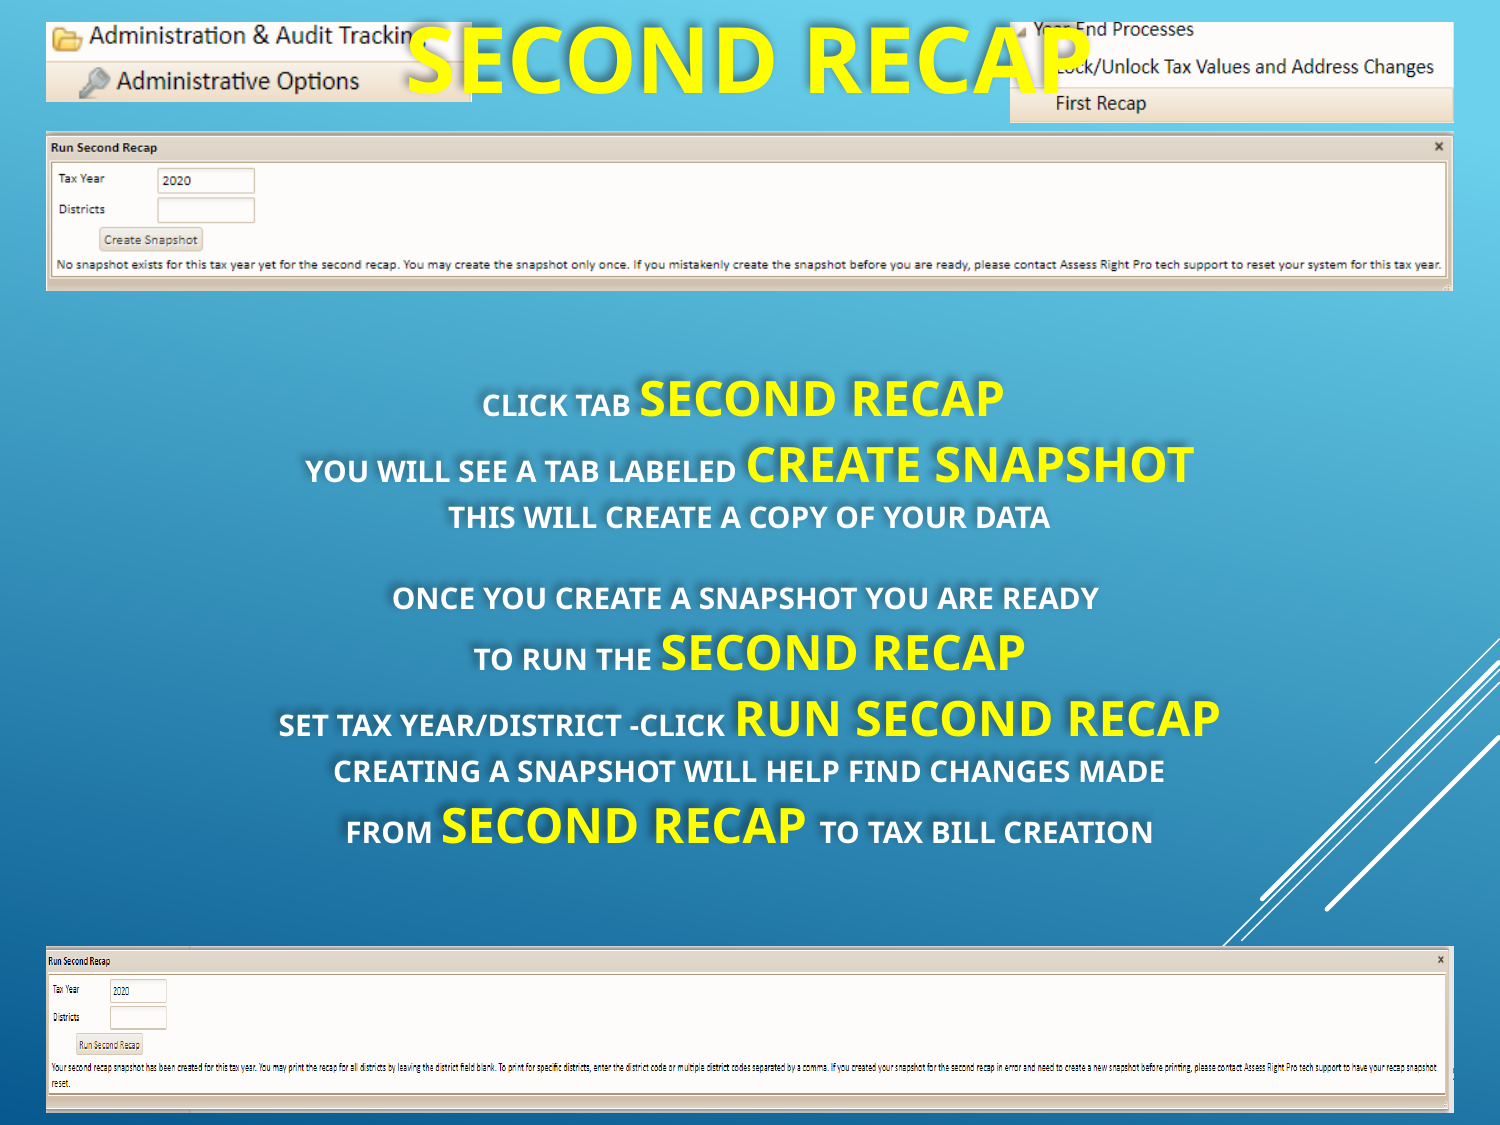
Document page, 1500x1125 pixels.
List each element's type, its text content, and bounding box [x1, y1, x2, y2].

picture [45, 946, 1454, 1113]
picture [1009, 22, 1454, 123]
picture [45, 131, 1454, 291]
text_box SECOND RECAP [390, 0, 1110, 120]
title click tab second recap you will see a tab labeled create snapshot This will create a copy of your data Once you create a snapshot you are ready to run the second recap Set tax year/district -CLICK run second recap Creating a snapshot will help FIND changes made From second recap to tax bill creation [0, 320, 1500, 870]
picture [45, 21, 473, 103]
